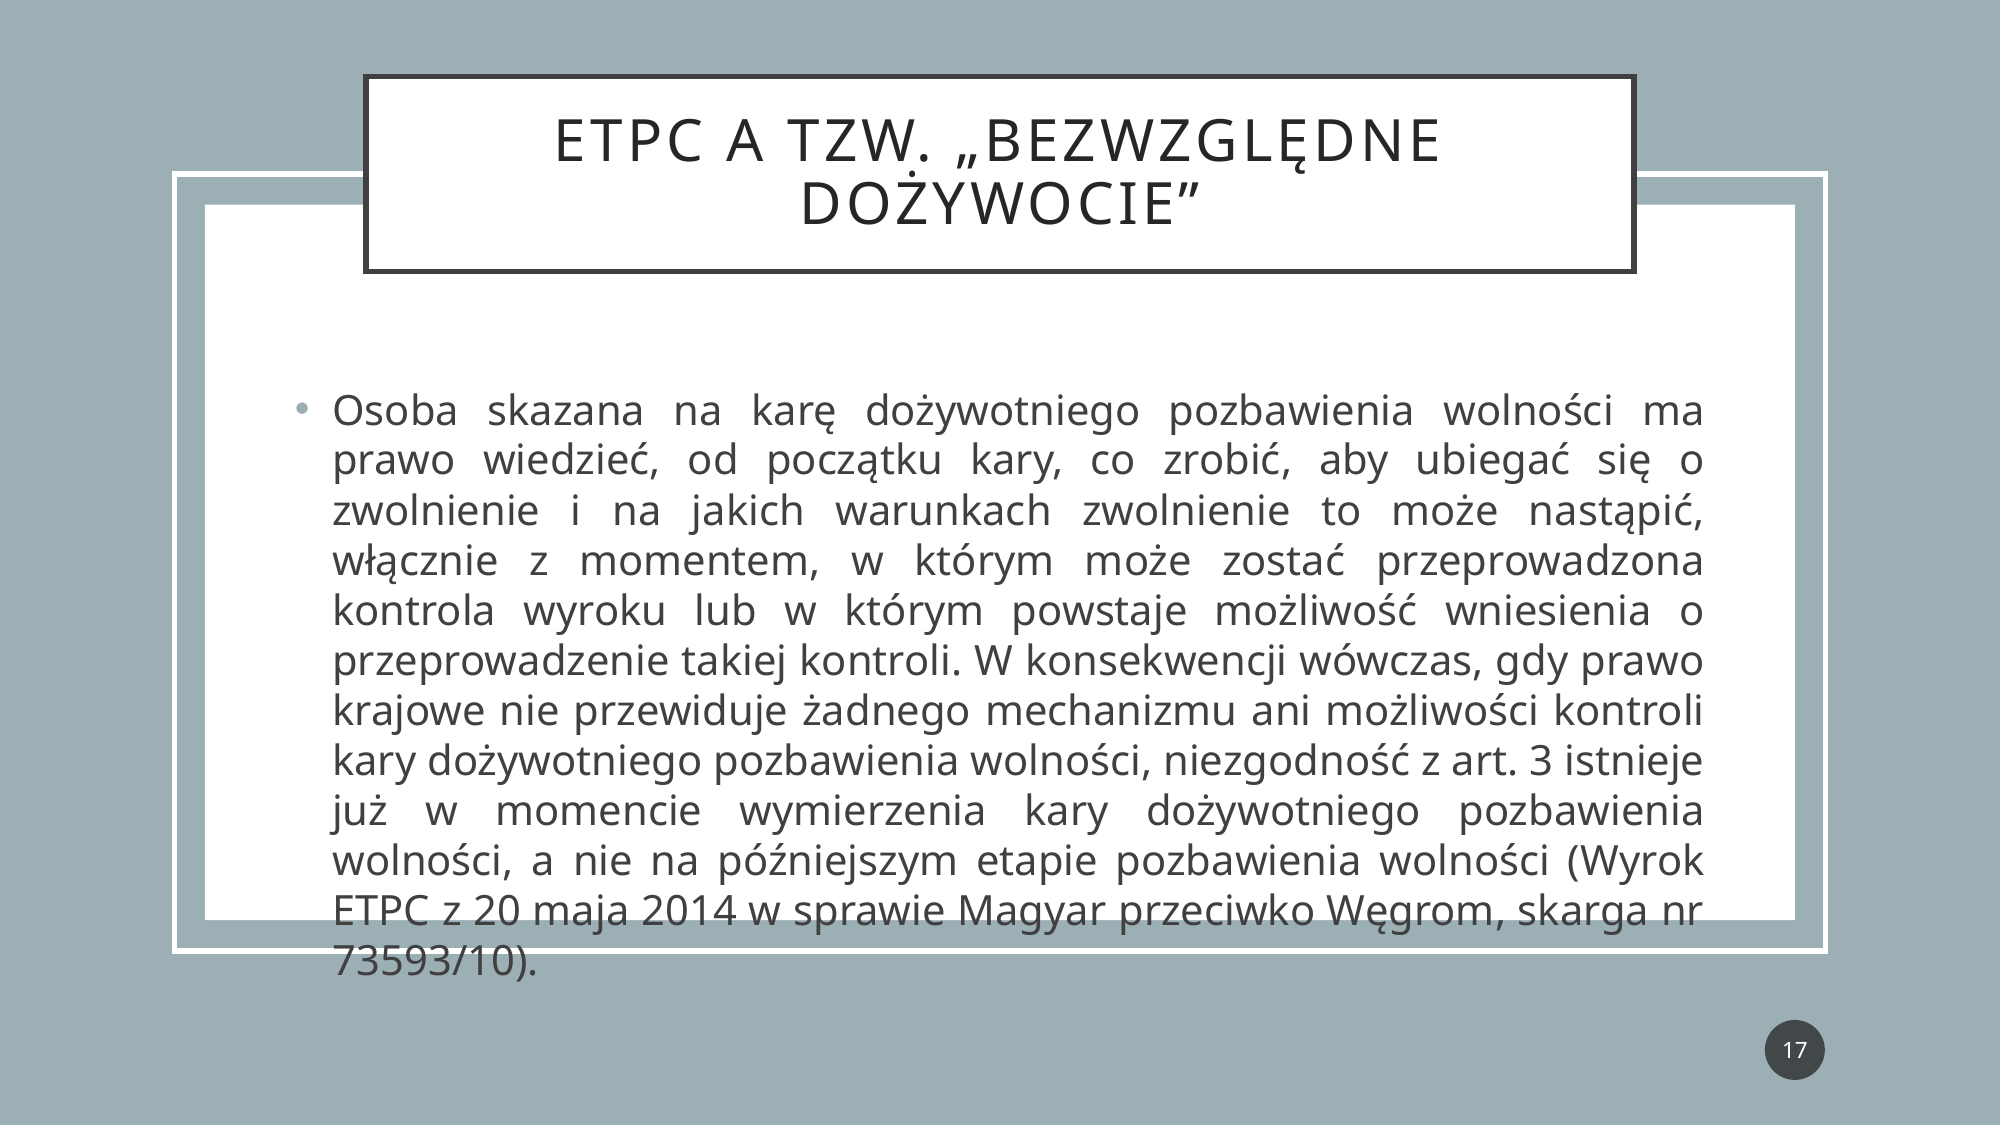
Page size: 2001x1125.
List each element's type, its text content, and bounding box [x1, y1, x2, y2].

slide_number 17 [1764, 1019, 1825, 1080]
title ETpc a tzw. „bezwzględne dożywocie” [363, 74, 1637, 274]
list Osoba skazana na karę dożywotniego pozbawienia wolności ma prawo wiedzieć, od początku kary, co zrobić, aby ubiegać się o zwolnienie i na jakich warunkach zwolnienie to może nastąpić, włącznie z momentem, w którym może zostać przeprowadzona kontrola wyroku lub w którym powstaje możliwość wniesienia o przeprowadzenie takiej kontroli. W konsekwencji wówczas, gdy prawo krajowe nie przewiduje żadnego mechanizmu ani możliwości kontroli kary dożywotniego pozbawienia wolności, niezgodność z art. 3 istnieje już w momencie wymierzenia kary dożywotniego pozbawienia wolności, a nie na późniejszym etapie pozbawienia wolności (Wyrok ETPC z 20 maja 2014 w sprawie Magyar przeciwko Węgrom, skarga nr 73593/10). [279, 375, 1721, 849]
text_box [0, 0, 2000, 1125]
text_box [173, 173, 1827, 952]
